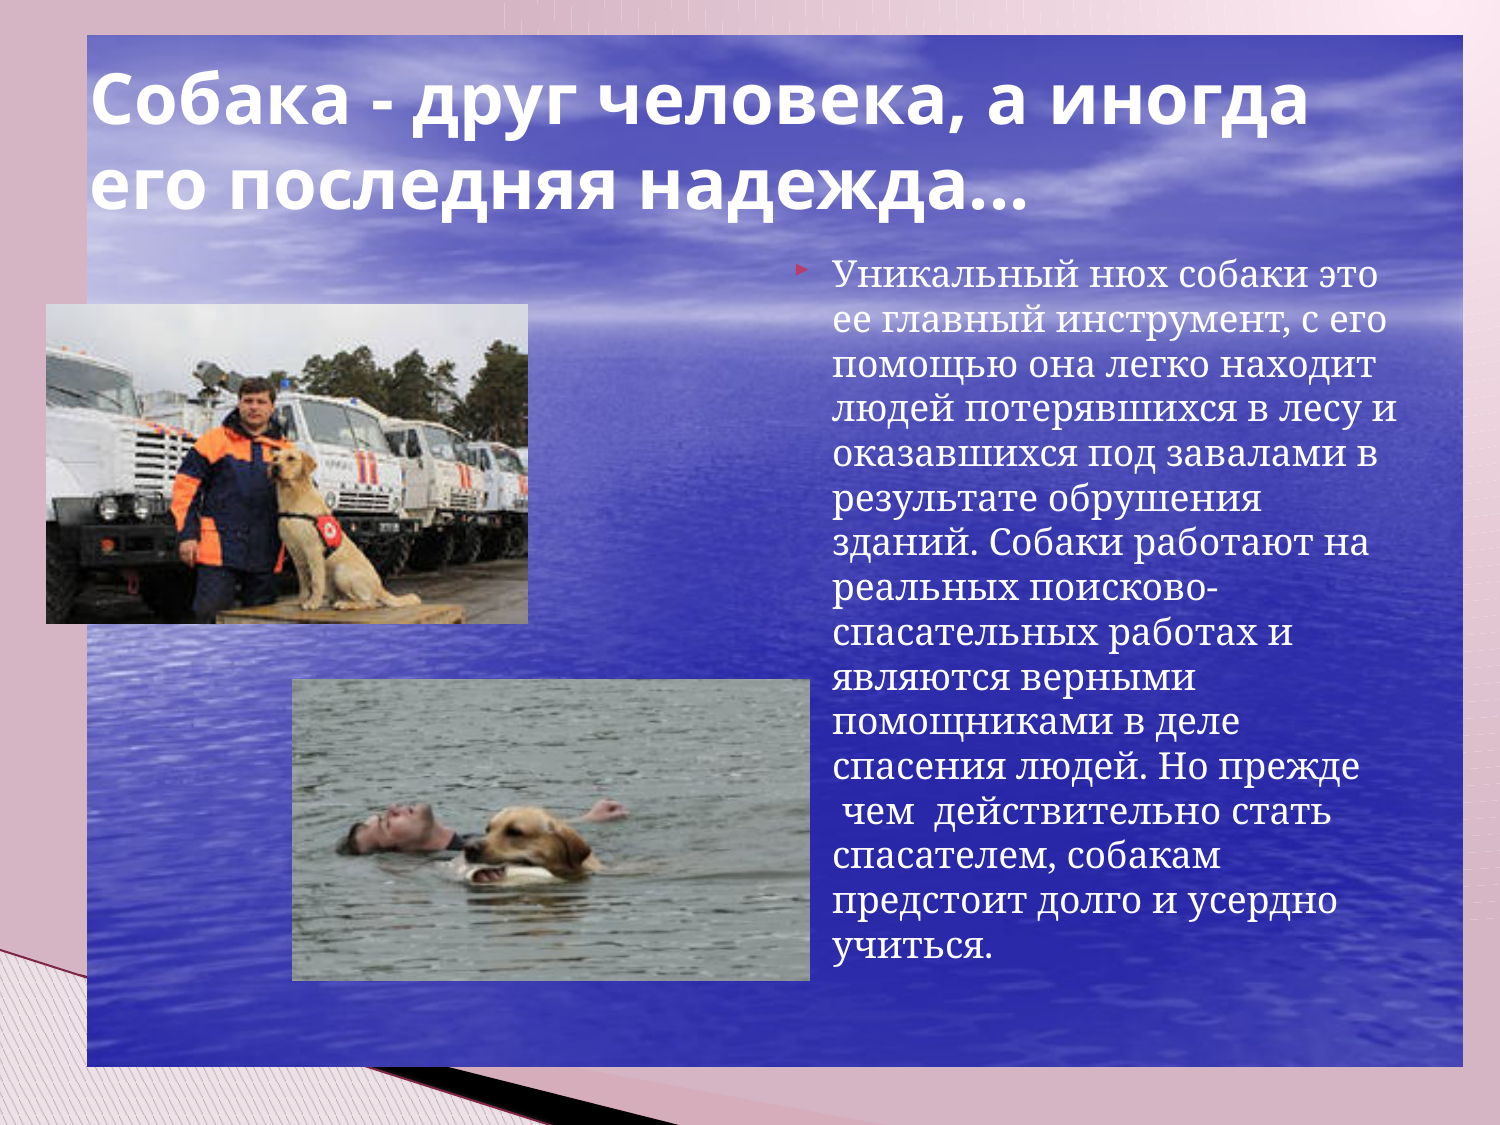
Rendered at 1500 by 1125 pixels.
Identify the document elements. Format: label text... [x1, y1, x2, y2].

picture [46, 304, 528, 624]
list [87, 34, 1463, 1067]
picture [292, 679, 810, 981]
title Собака - друг человека, а иногда его последняя надежда... [75, 45, 82, 233]
